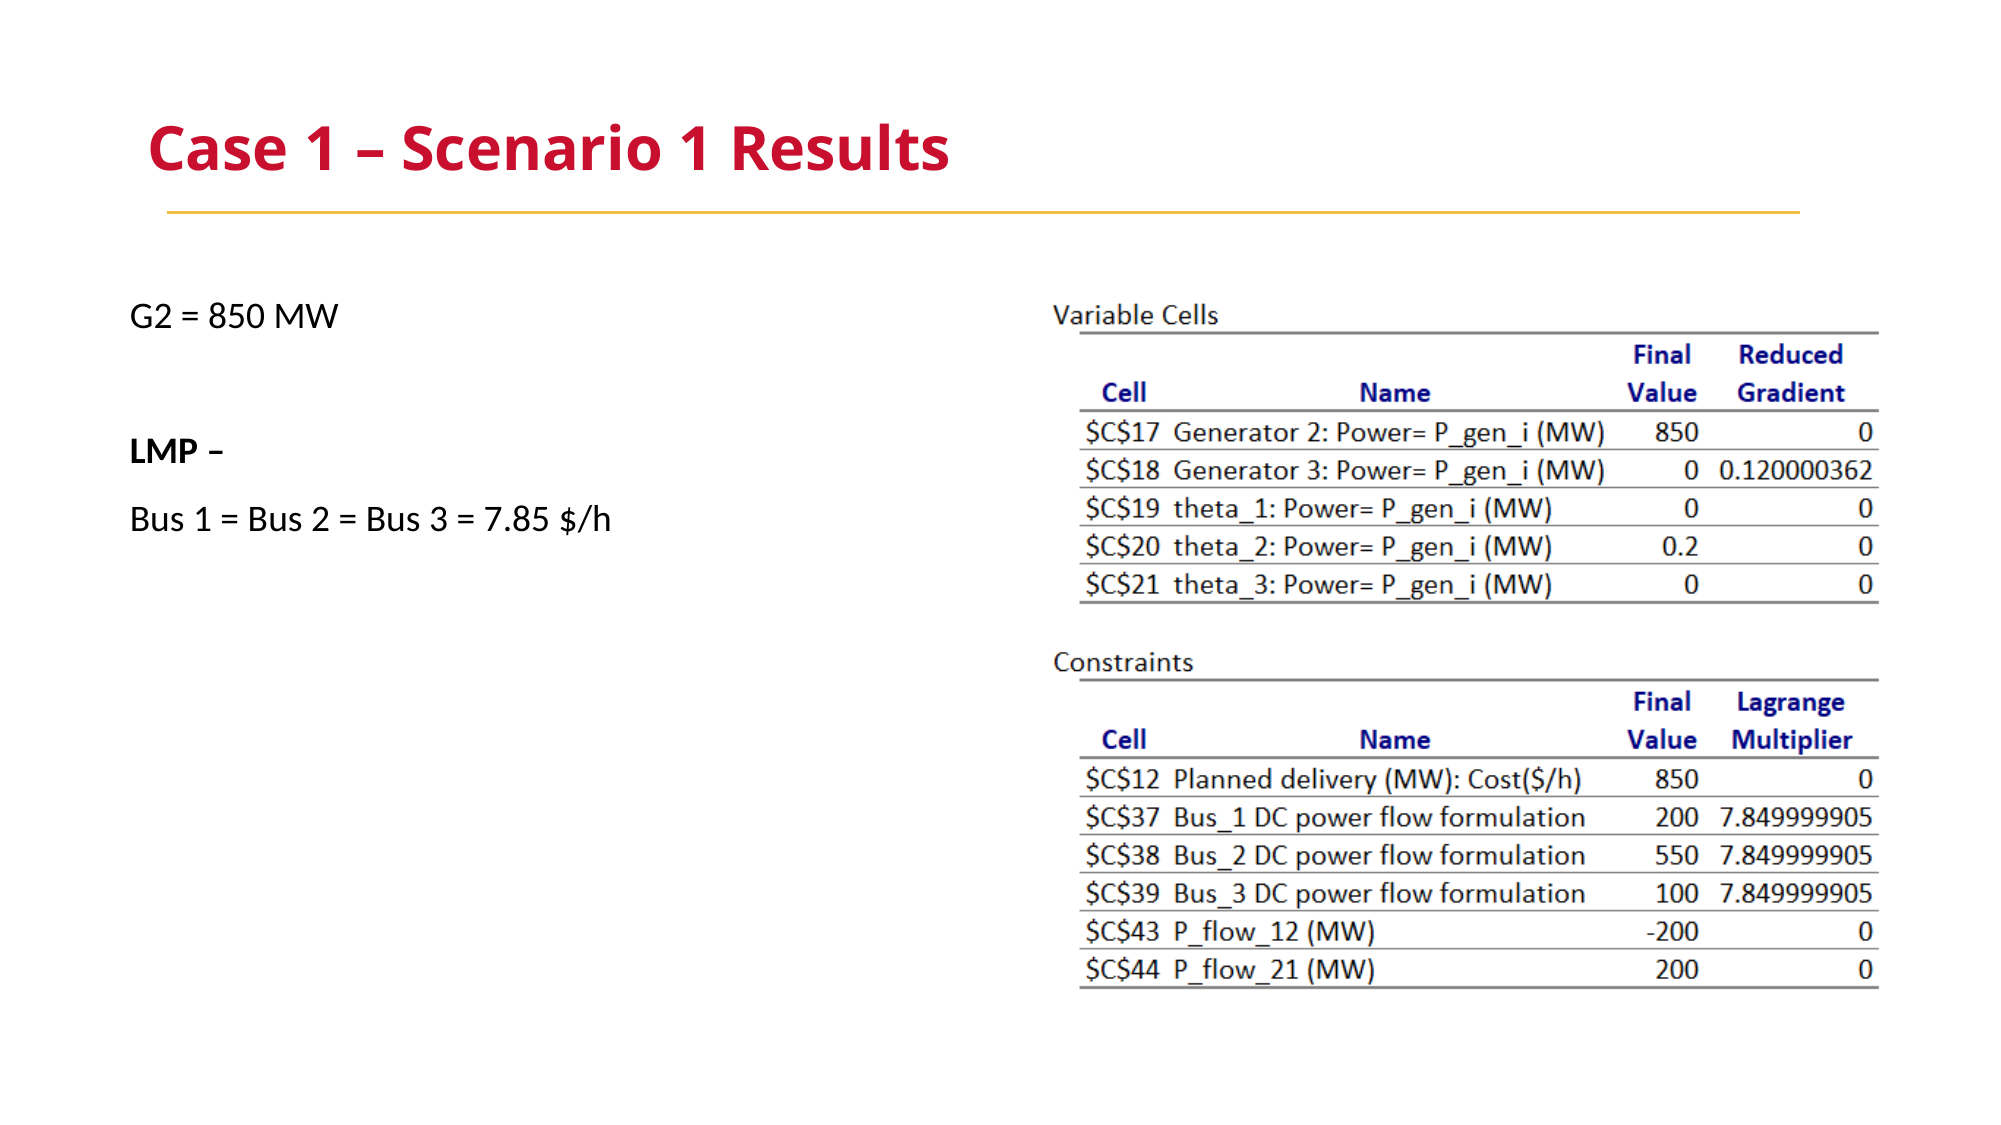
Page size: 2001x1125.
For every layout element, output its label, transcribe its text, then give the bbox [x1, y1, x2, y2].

picture [1052, 282, 1885, 998]
text_box G2 = 850 MW LMP – Bus 1 = Bus 2 = Bus 3 = 7.85 $/h [115, 261, 1876, 546]
text_box Case 1 – Scenario 1 Results [132, 101, 1249, 190]
